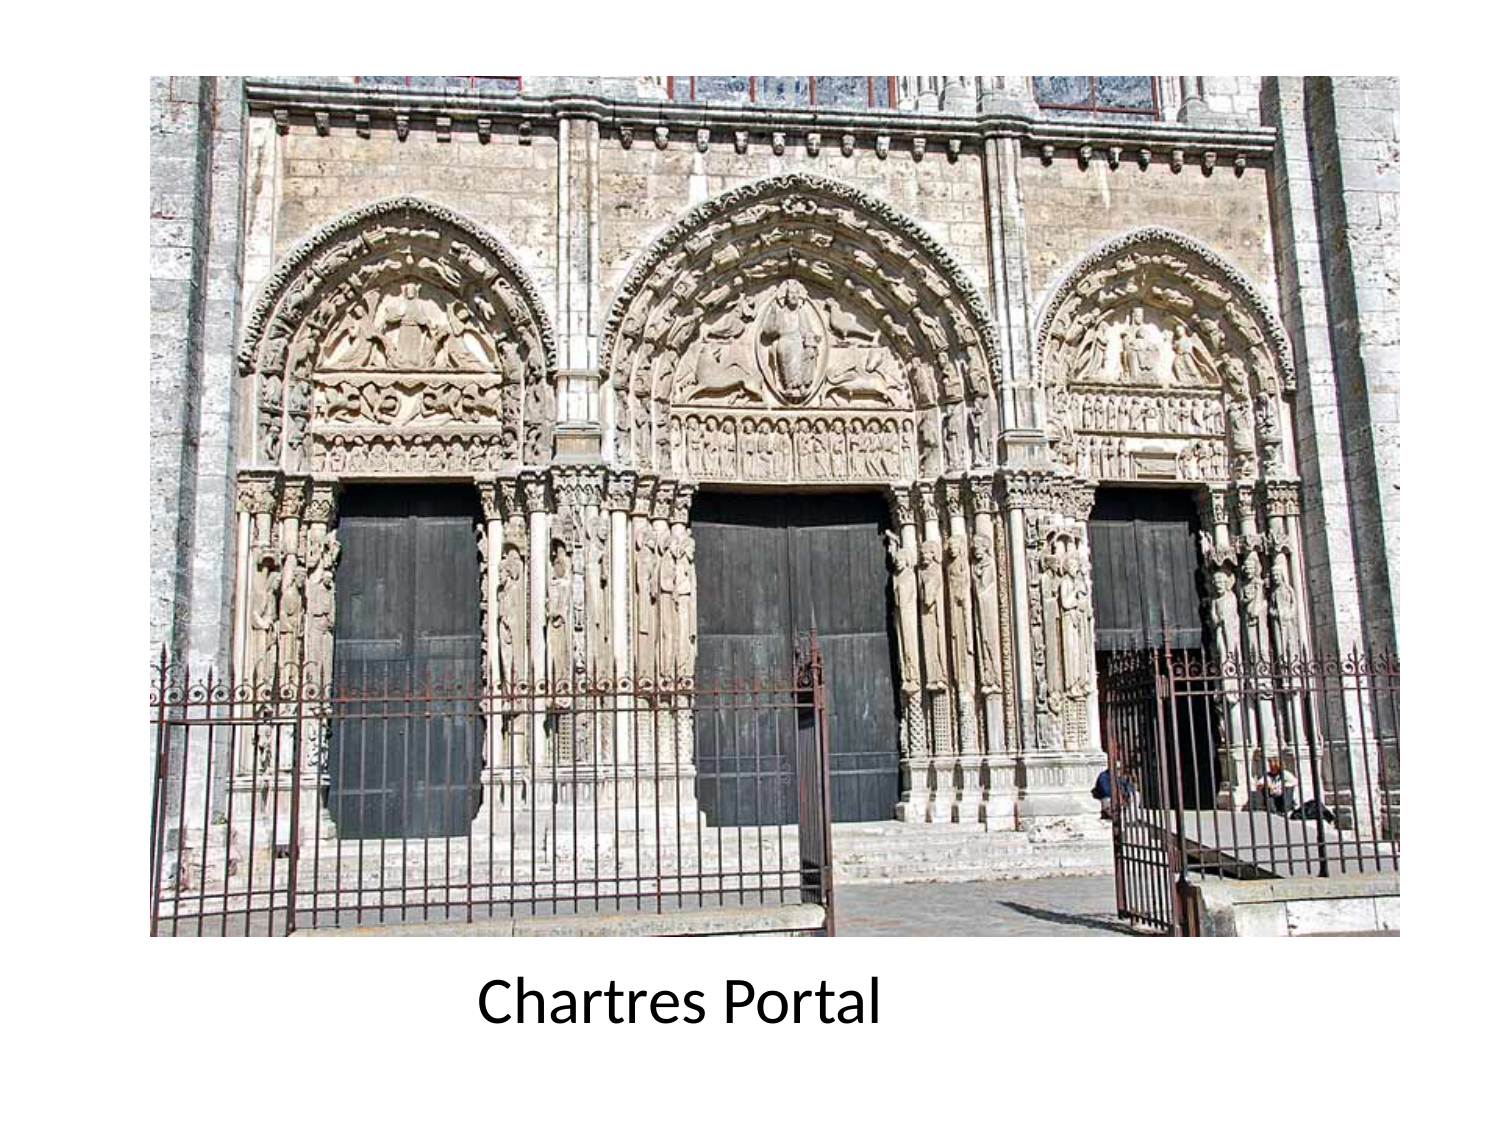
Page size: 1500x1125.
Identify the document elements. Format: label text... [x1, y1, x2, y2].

picture [149, 76, 1401, 937]
text_box Chartres Portal [463, 949, 898, 1045]
